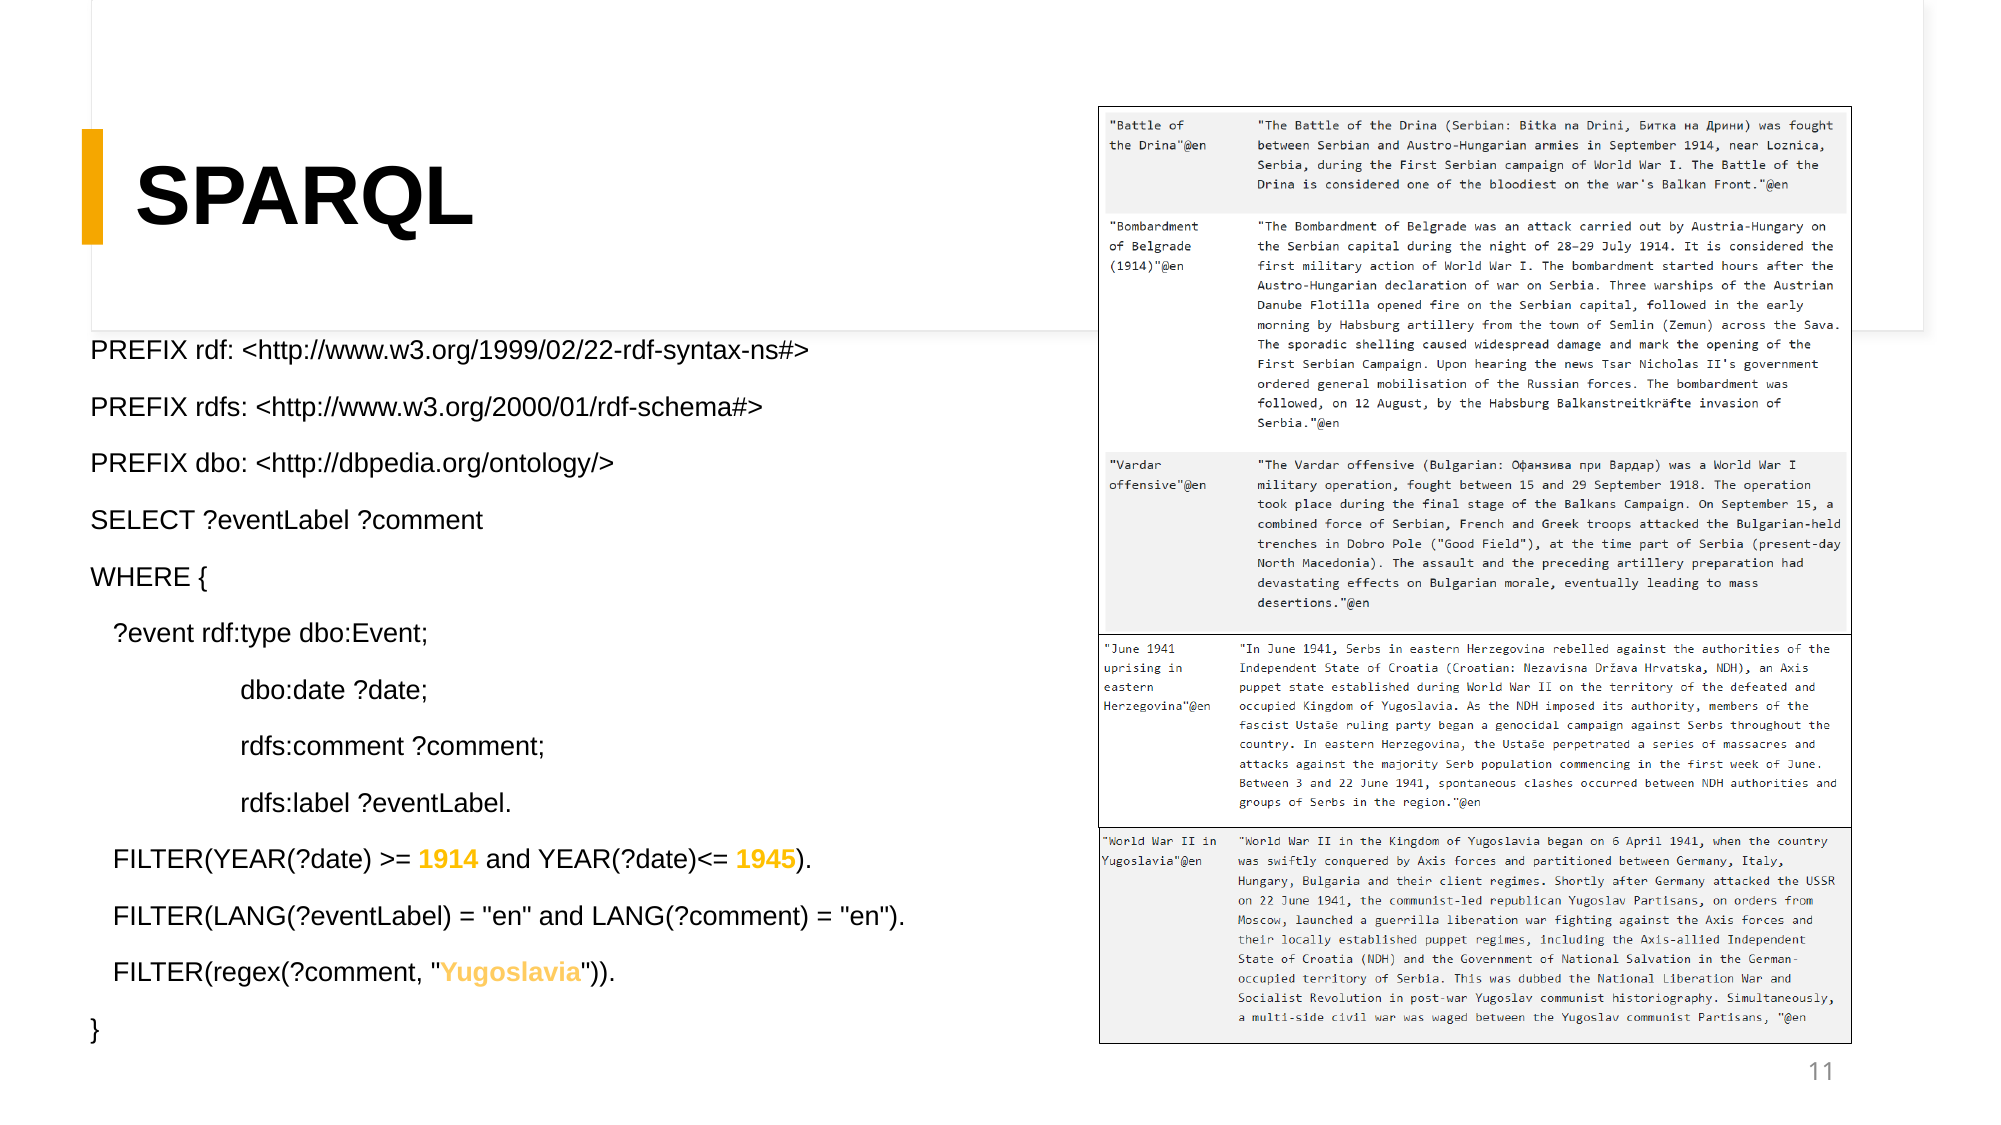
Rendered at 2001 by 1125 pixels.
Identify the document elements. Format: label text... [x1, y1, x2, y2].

slide_number 11 [1401, 1043, 1851, 1103]
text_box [1098, 106, 1851, 1043]
list PREFIX rdf: <http://www.w3.org/1999/02/22-rdf-syntax-ns#> PREFIX rdfs: <http://www.w3.org/2000/01/rdf-schema#> PREFIX dbo: <http://dbpedia.org/ontology/> SELECT ?eventLabel ?comment WHERE { ?event rdf:type dbo:Event; dbo:date ?date; rdfs:comment ?comment; rdfs:label ?eventLabel. FILTER(YEAR(?date) >= 1914 and YEAR(?date)<= 1945). FILTER(LANG(?eventLabel) = "en" and LANG(?comment) = "en"). FILTER(regex(?comment, "Yugoslavia")). } [75, 321, 1155, 1049]
title SPARQL [120, 100, 1938, 295]
